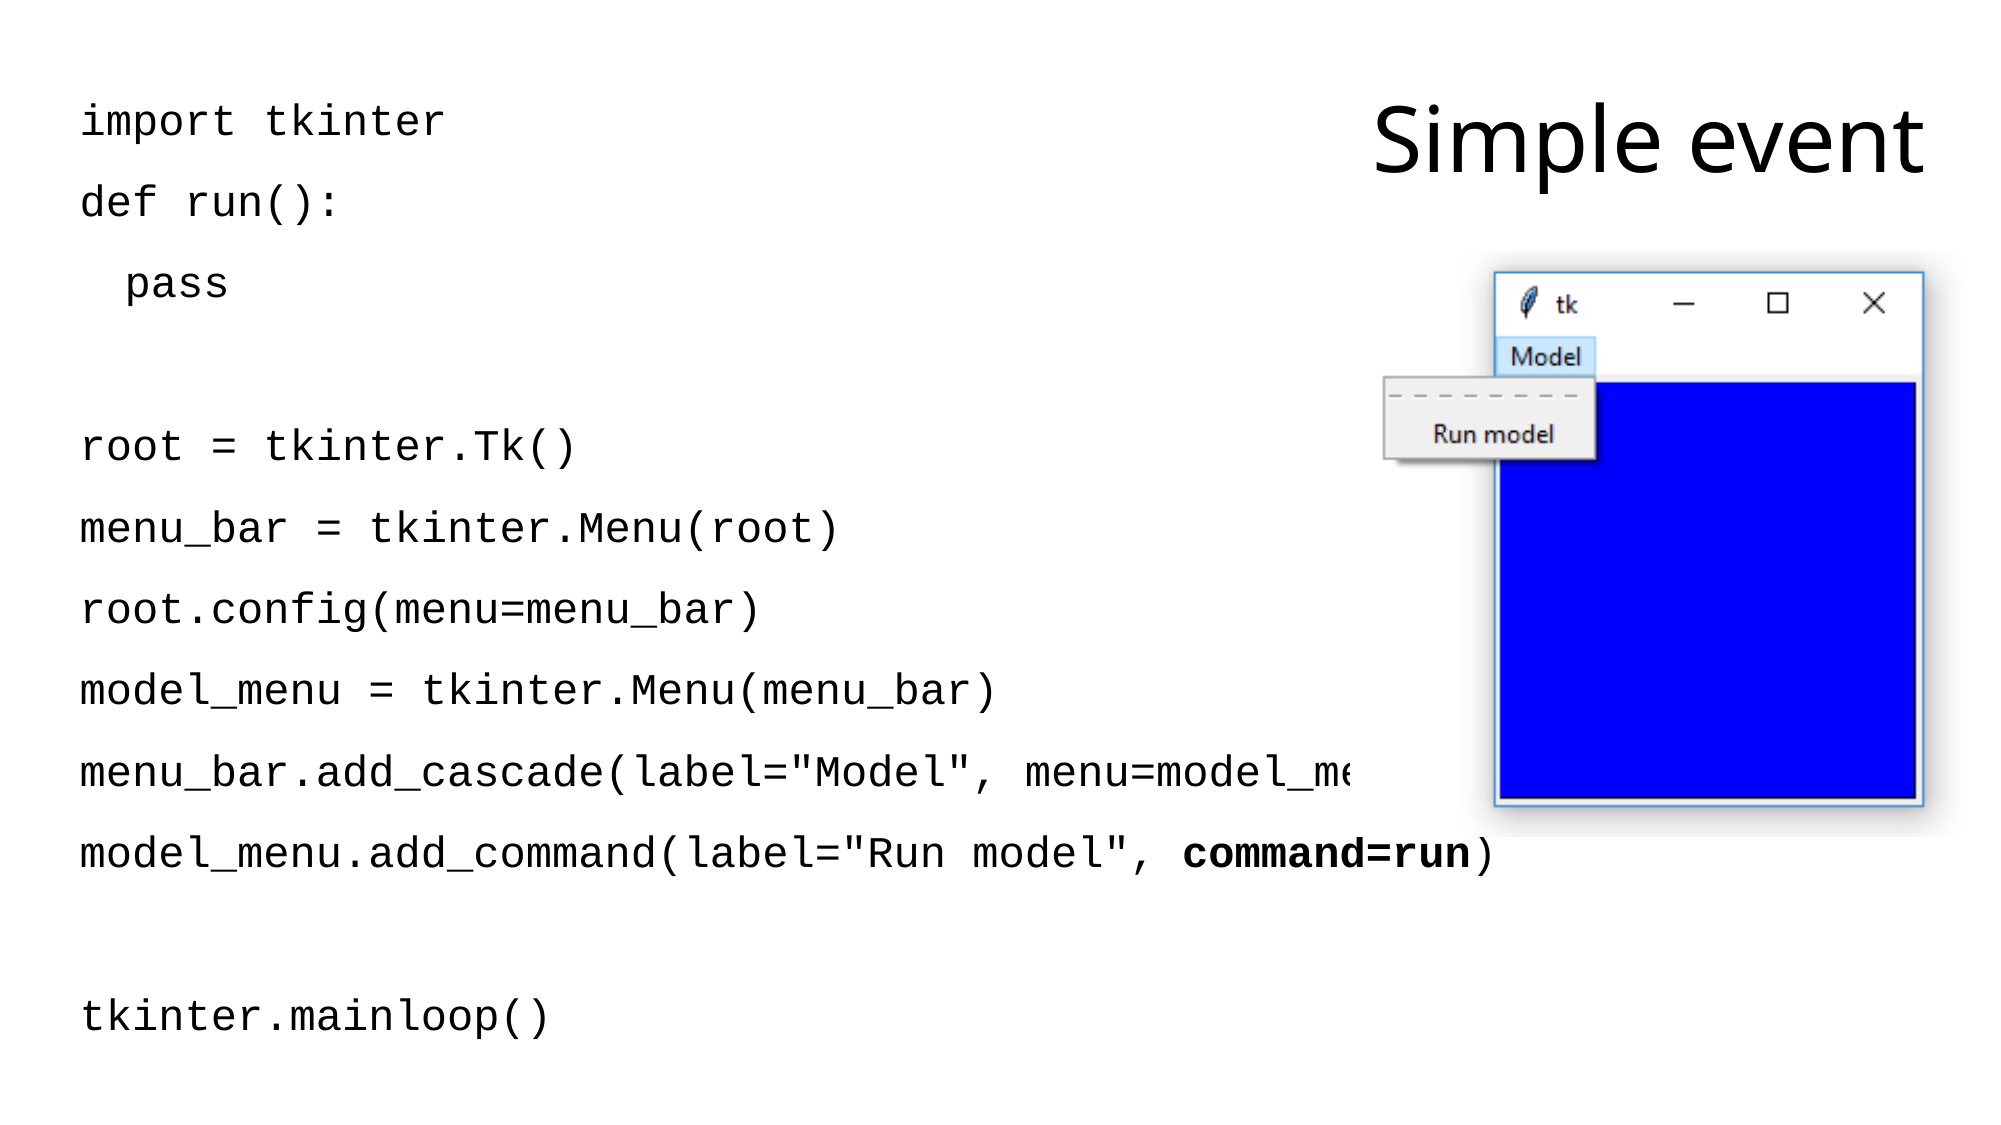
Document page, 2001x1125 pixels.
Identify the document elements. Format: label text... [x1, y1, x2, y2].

picture [1350, 251, 1975, 837]
list import tkinter def run(): pass root = tkinter.Tk() menu_bar = tkinter.Menu(root) root.config(menu=menu_bar) model_menu = tkinter.Menu(menu_bar) menu_bar.add_cascade(label="Model", menu=model_menu) model_menu.add_command(label="Run model", command=run) tkinter.mainloop() [64, 90, 1914, 1048]
title Simple event [215, 34, 1941, 251]
